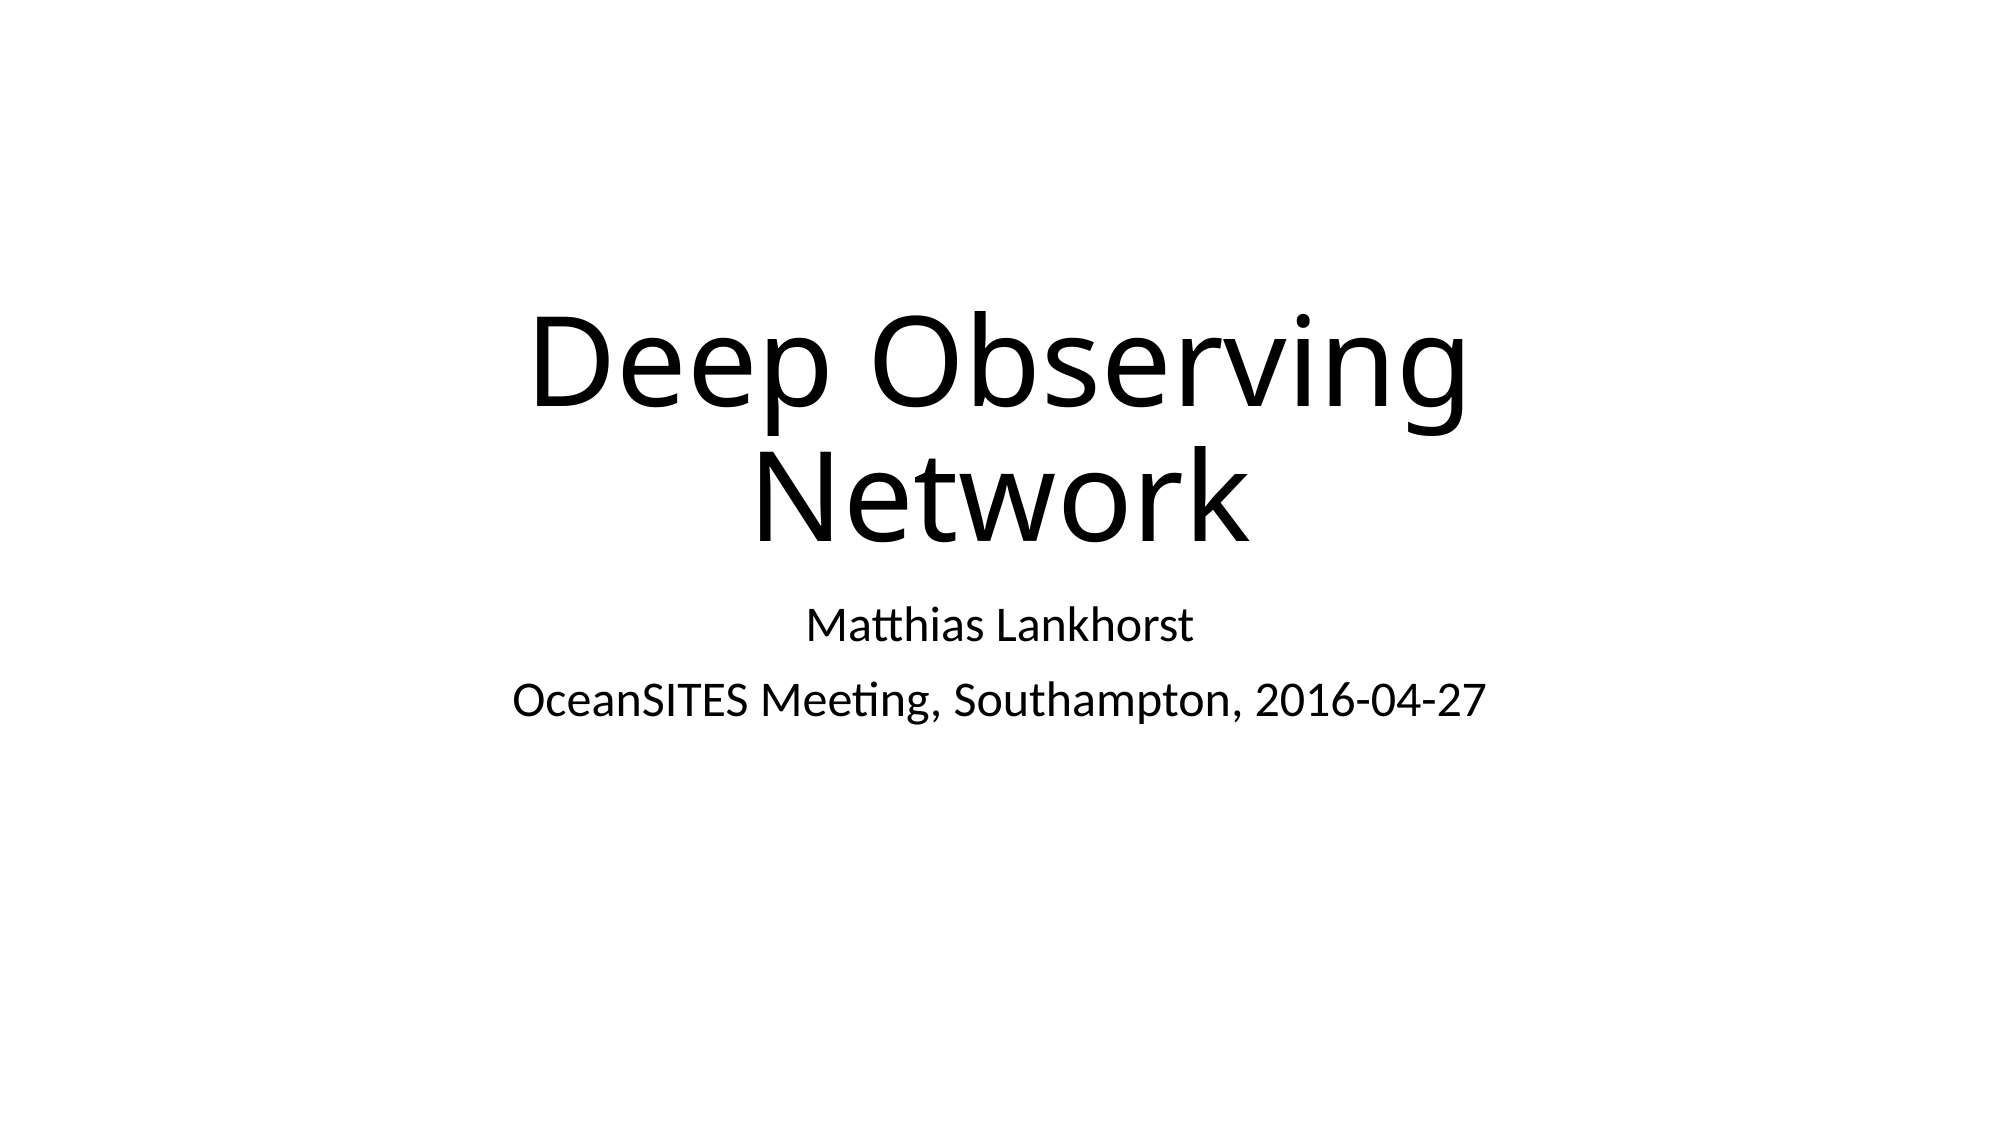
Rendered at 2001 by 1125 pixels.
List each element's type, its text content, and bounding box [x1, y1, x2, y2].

subtitle Matthias Lankhorst OceanSITES Meeting, Southampton, 2016-04-27 [249, 590, 1750, 863]
title Deep Observing Network [249, 184, 1750, 576]
